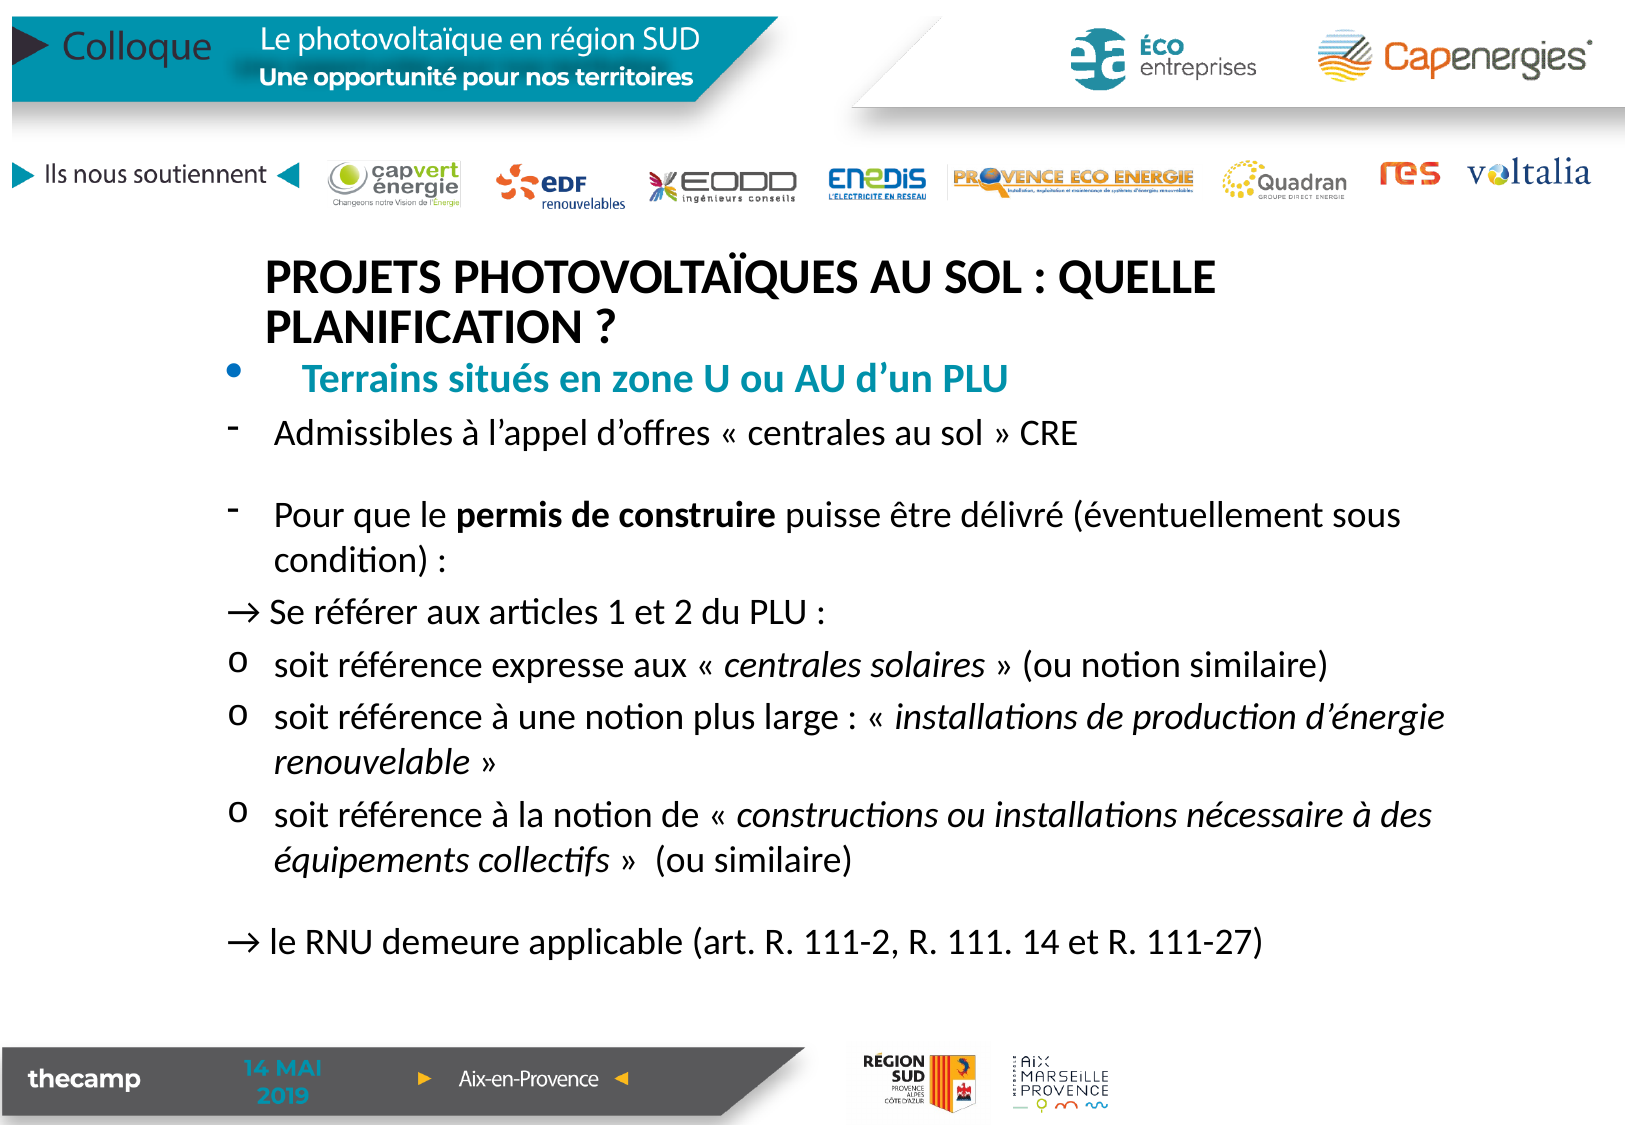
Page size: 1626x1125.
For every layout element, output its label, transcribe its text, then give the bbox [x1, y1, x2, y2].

text_box Projets photovoltaïques au sol : quelle planification ? [250, 248, 1391, 343]
picture [0, 1014, 1229, 1125]
picture [12, 16, 1625, 217]
text_box Terrains situés en zone U ou AU d’un PLU Admissibles à l’appel d’offres « centrales au sol » CRE Pour que le permis de construire puisse être délivré (éventuellement sous condition) : → Se référer aux articles 1 et 2 du PLU : soit référence expresse aux « centrales solaires » (ou notion similaire) soit référence à une notion plus large : « installations de production d’énergie renouvelable » soit référence à la notion de « constructions ou installations nécessaire à des équipements collectifs » (ou similaire) → le RNU demeure applicable (art. R. 111-2, R. 111. 14 et R. 111-27) [212, 343, 1554, 769]
